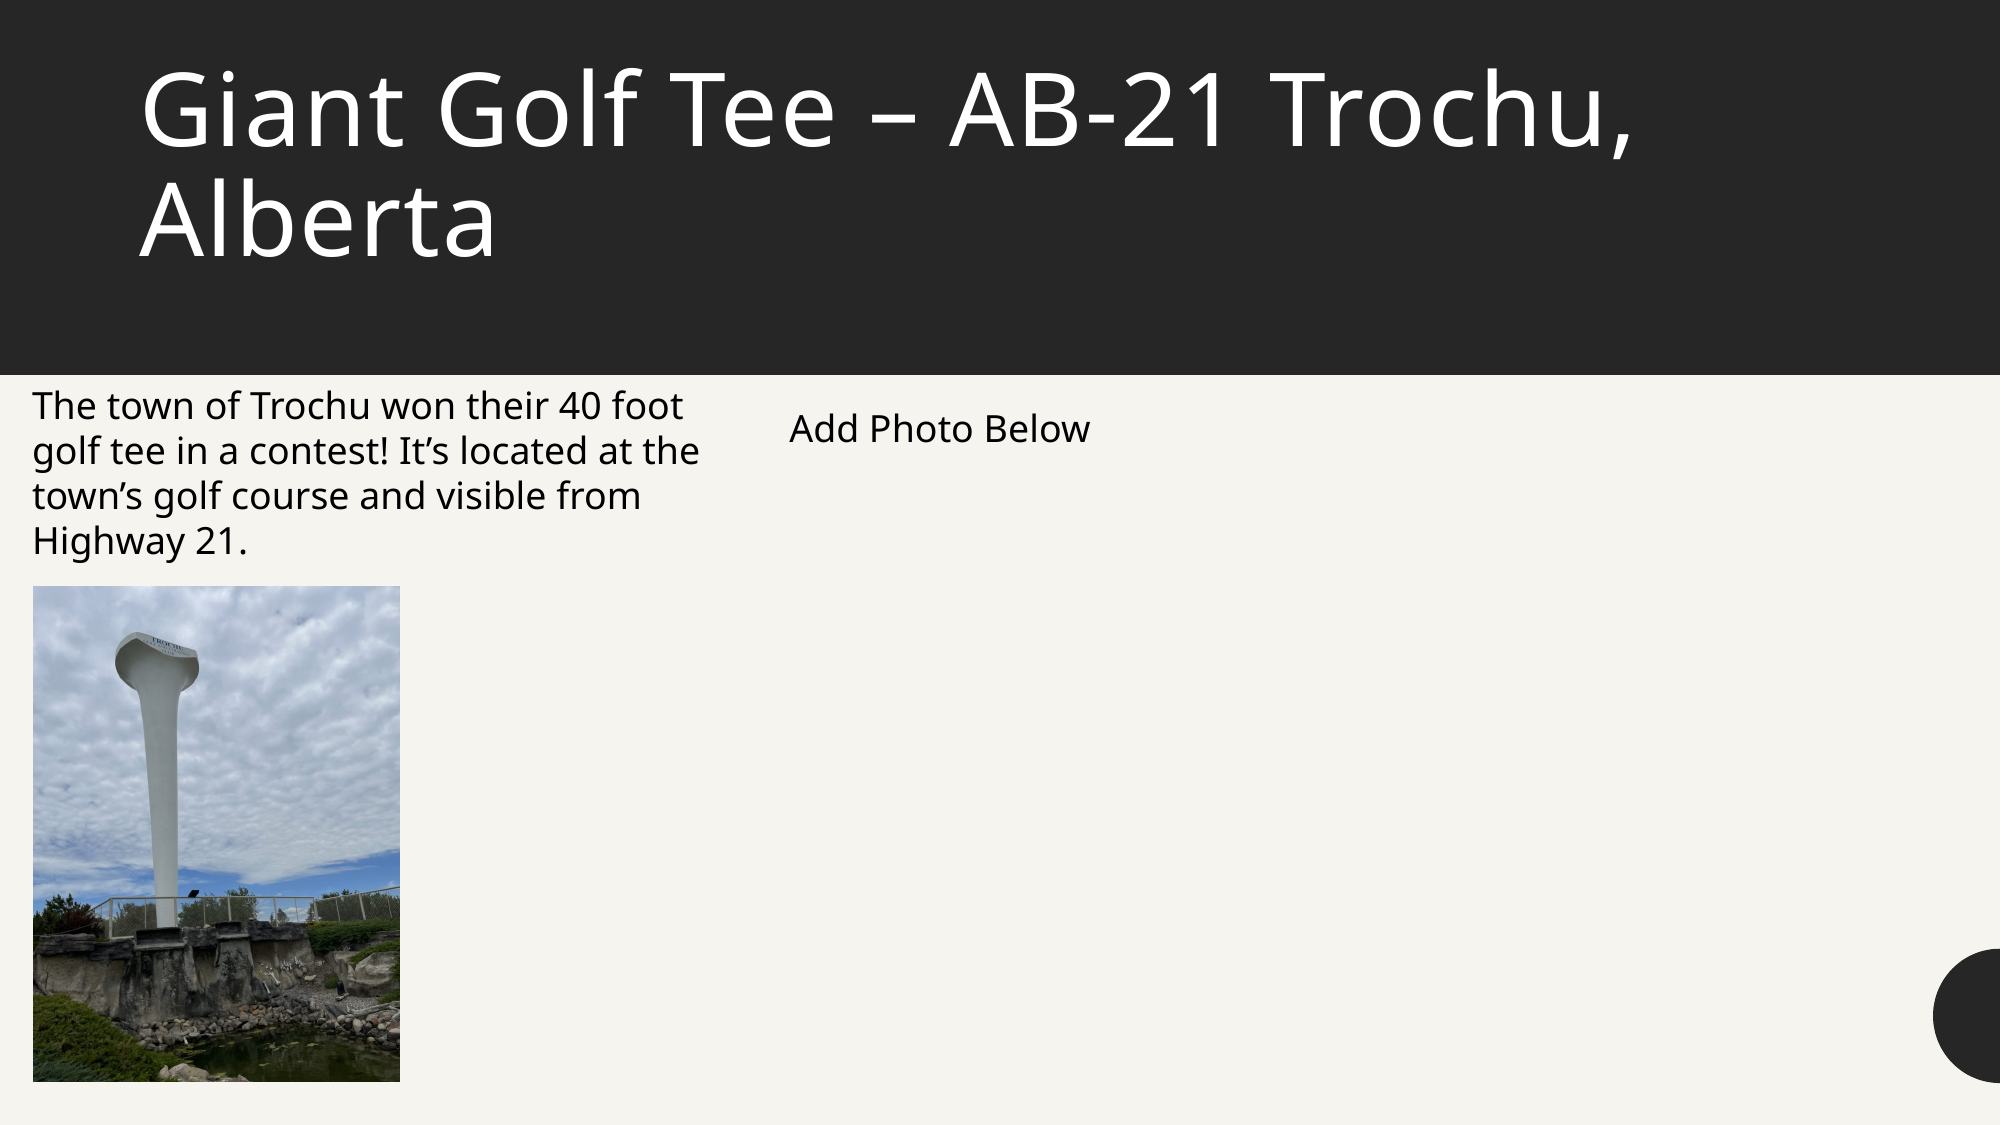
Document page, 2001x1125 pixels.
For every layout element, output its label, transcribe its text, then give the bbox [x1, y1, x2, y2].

picture [33, 586, 400, 1082]
text_box Add Photo Below [774, 397, 1302, 458]
text_box [0, 376, 2000, 1125]
title Giant Golf Tee – AB-21 Trochu, Alberta [124, 41, 1875, 297]
text_box The town of Trochu won their 40 foot golf tee in a contest! It’s located at the town’s golf course and visible from Highway 21. [17, 374, 745, 795]
text_box [0, 0, 2000, 376]
text_box [1933, 948, 2000, 1084]
